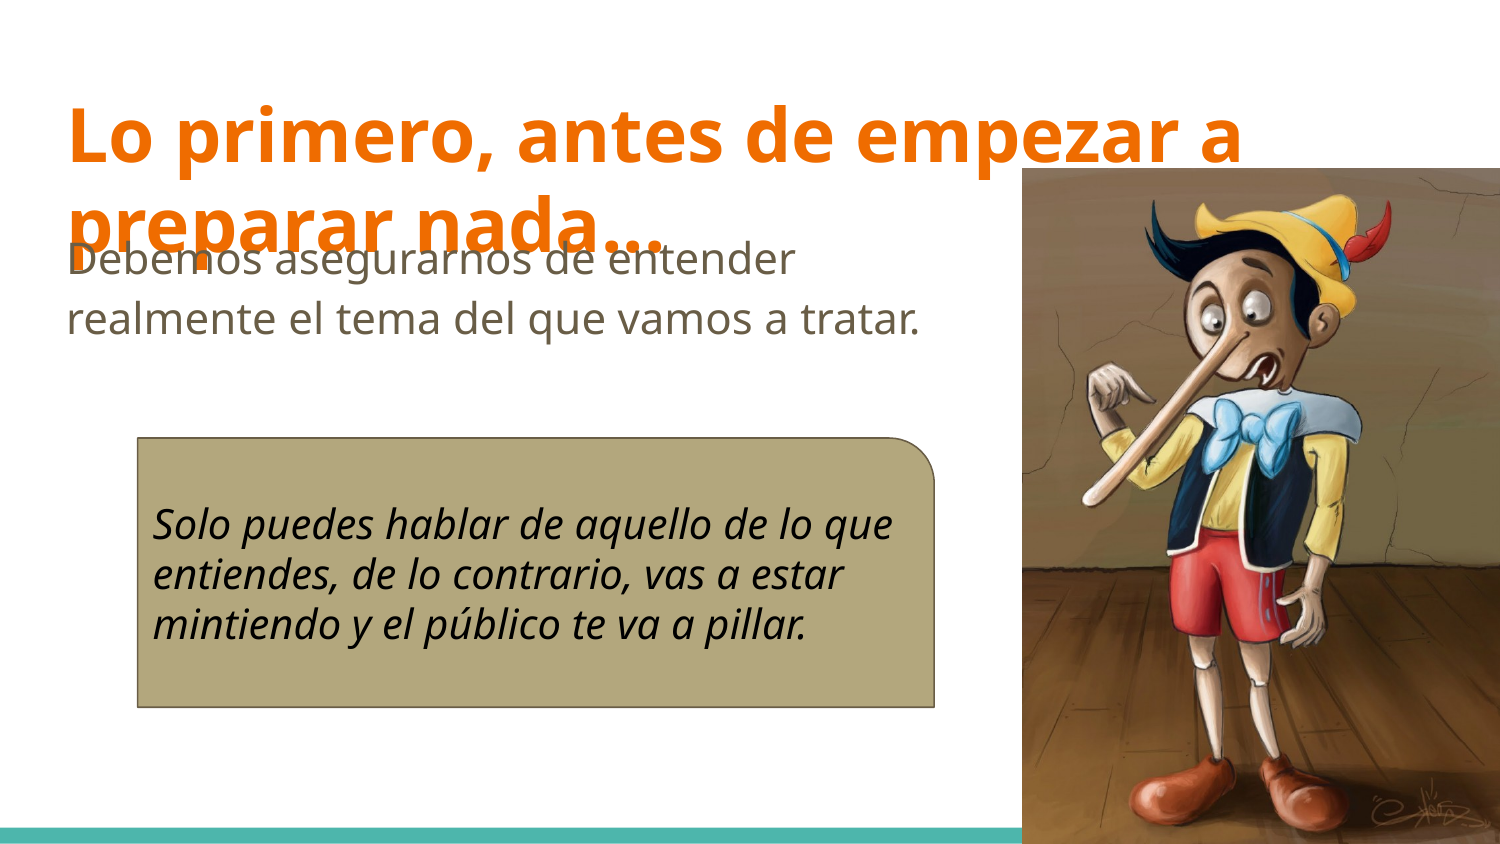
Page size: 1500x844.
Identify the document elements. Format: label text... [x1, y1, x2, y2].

list Debemos asegurarnos de entender realmente el tema del que vamos a tratar. [51, 207, 1002, 750]
title Lo primero, antes de empezar a preparar nada... [51, 72, 1449, 189]
picture [1022, 168, 1500, 844]
text_box Solo puedes hablar de aquello de lo que entiendes, de lo contrario, vas a estar mintiendo y el público te va a pillar. [137, 438, 935, 708]
